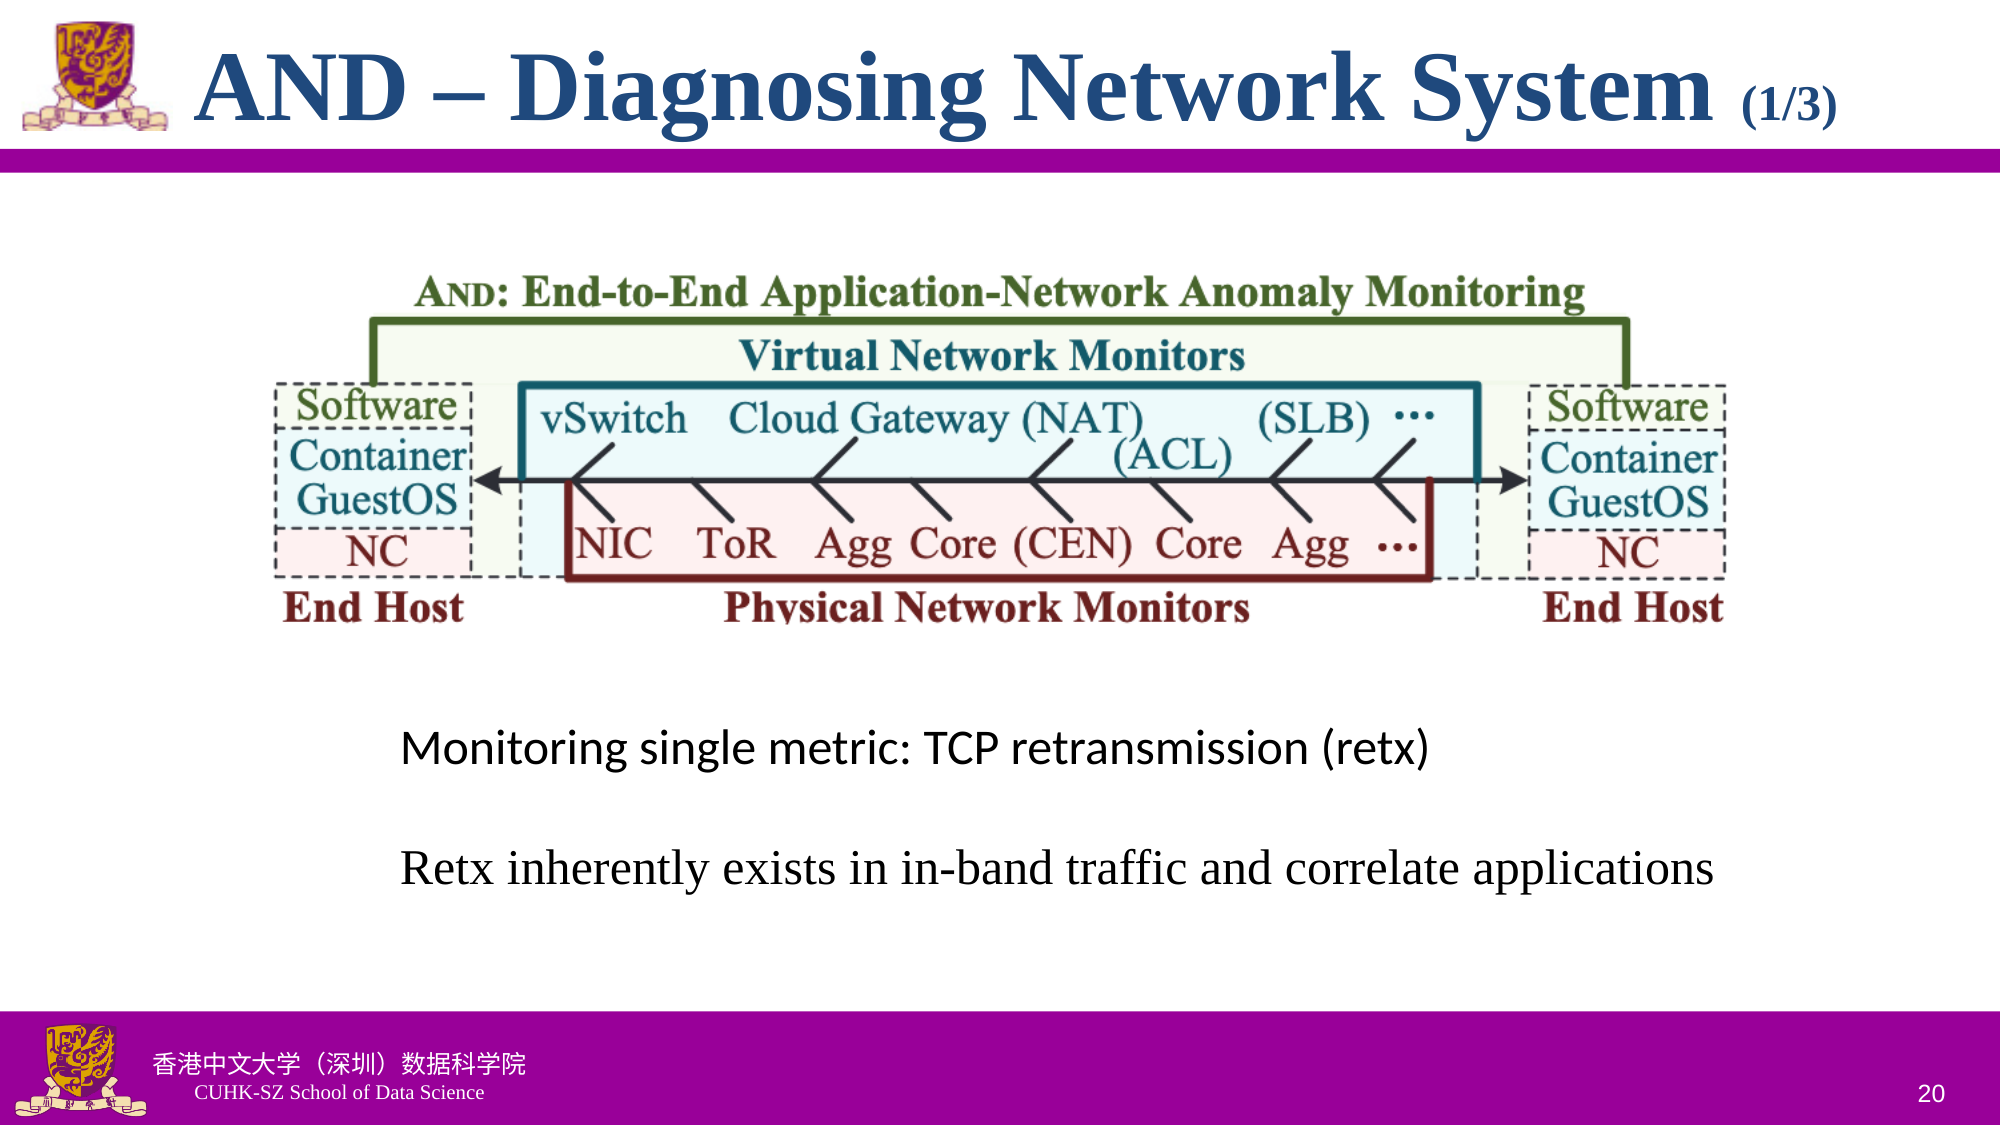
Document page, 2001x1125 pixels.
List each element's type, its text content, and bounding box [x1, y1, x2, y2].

picture [21, 20, 173, 131]
picture [255, 240, 1745, 631]
slide_number 20 [1493, 1070, 1961, 1125]
title AND – Diagnosing Network System (1/3) [178, 23, 1938, 138]
text_box Monitoring single metric: TCP retransmission (retx) Retx inherently exists in in-band traffic and correlate applications [385, 707, 1731, 902]
picture [14, 1023, 149, 1117]
